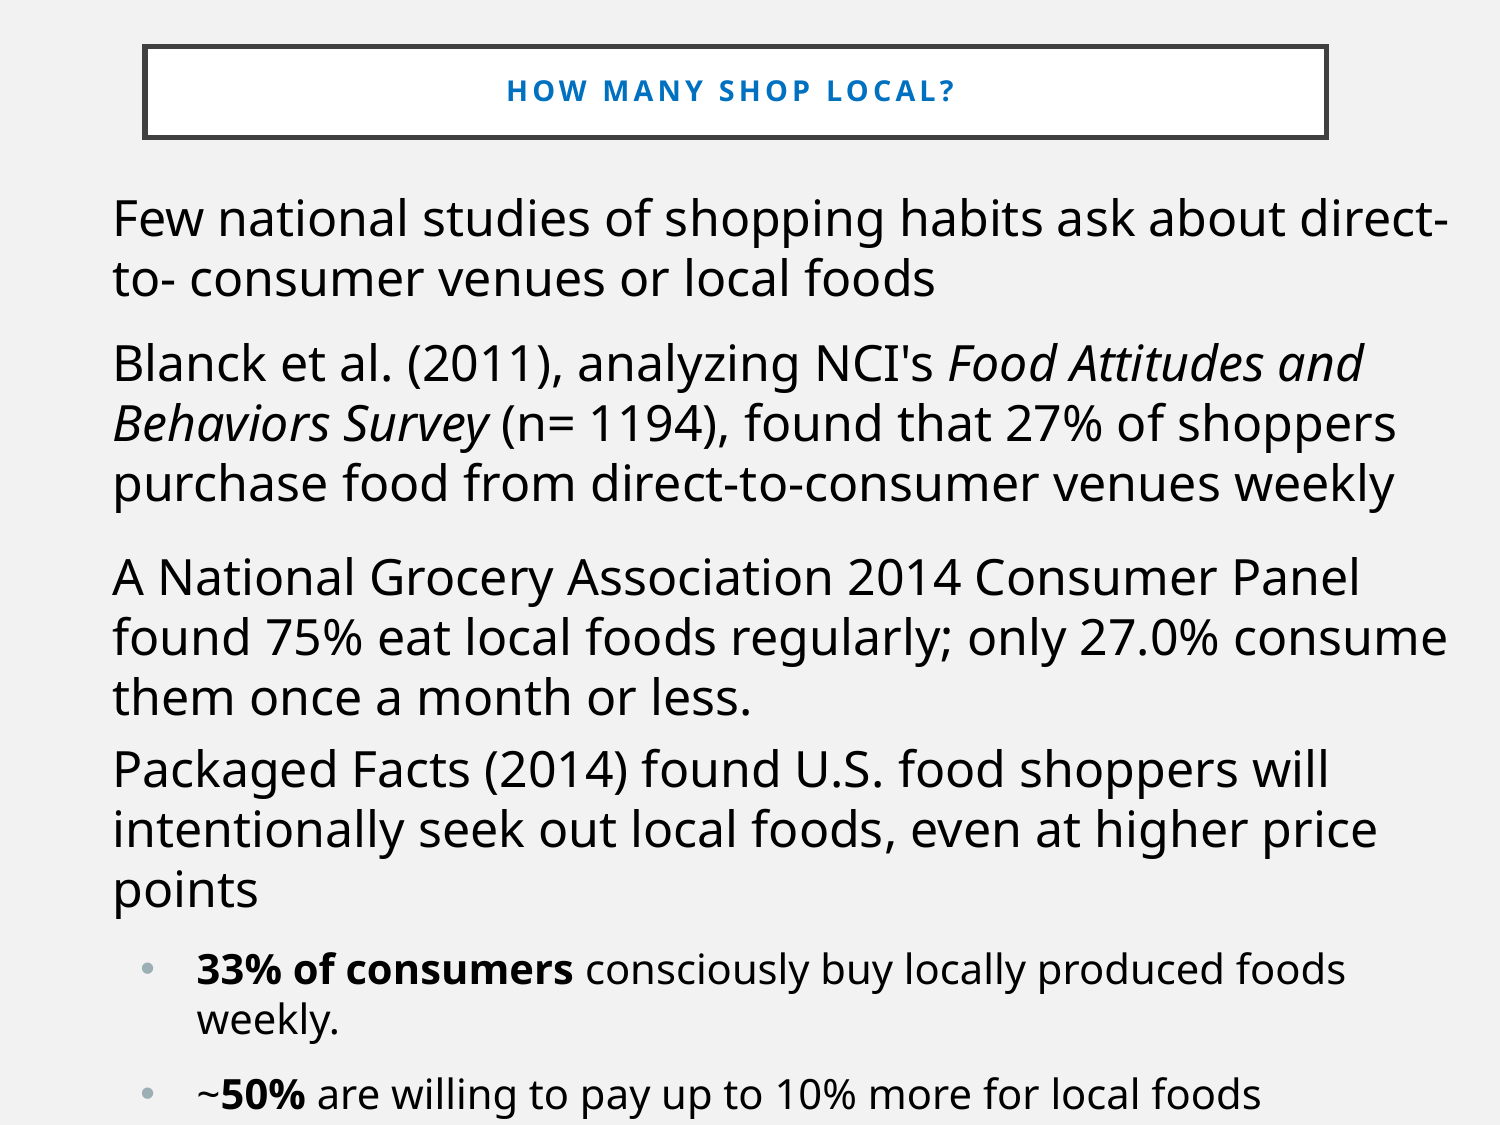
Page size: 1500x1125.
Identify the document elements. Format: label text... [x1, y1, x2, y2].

list Few national studies of shopping habits ask about direct-to- consumer venues or local foods Blanck et al. (2011), analyzing NCI's Food Attitudes and Behaviors Survey (n= 1194), found that 27% of shoppers purchase food from direct-to-consumer venues weekly A National Grocery Association 2014 Consumer Panel found 75% eat local foods regularly; only 27.0% consume them once a month or less. Packaged Facts (2014) found U.S. food shoppers will intentionally seek out local foods, even at higher price points 33% of consumers consciously buy locally produced foods weekly. ~50% are willing to pay up to 10% more for local foods [97, 179, 1478, 1097]
title How many shop local? [142, 44, 1329, 140]
